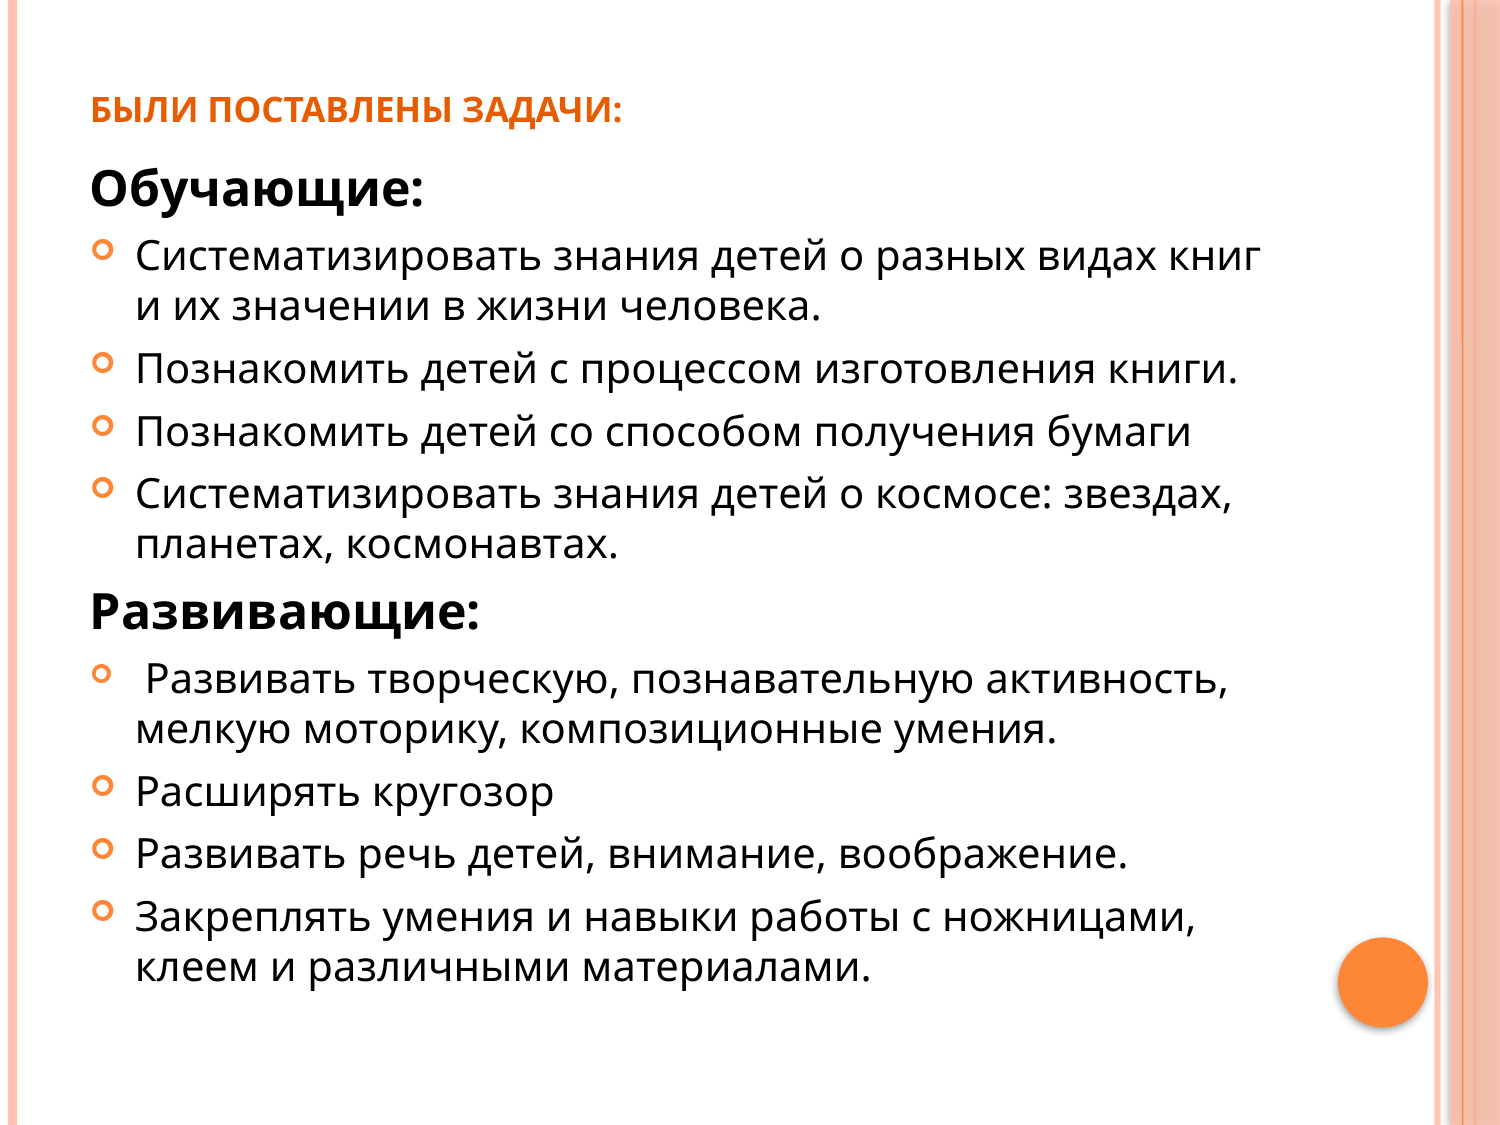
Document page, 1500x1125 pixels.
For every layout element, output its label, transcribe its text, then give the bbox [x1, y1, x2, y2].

title Были поставлены задачи: [75, 45, 1300, 138]
list Обучающие: Систематизировать знания детей о разных видах книг и их значении в жизни человека. Познакомить детей с процессом изготовления книги. Познакомить детей со способом получения бумаги Систематизировать знания детей о космосе: звездах, планетах, космонавтах. Развивающие: Развивать творческую, познавательную активность, мелкую моторику, композиционные умения. Расширять кругозор Развивать речь детей, внимание, воображение. Закреплять умения и навыки работы с ножницами, клеем и различными материалами. [75, 149, 1300, 1062]
